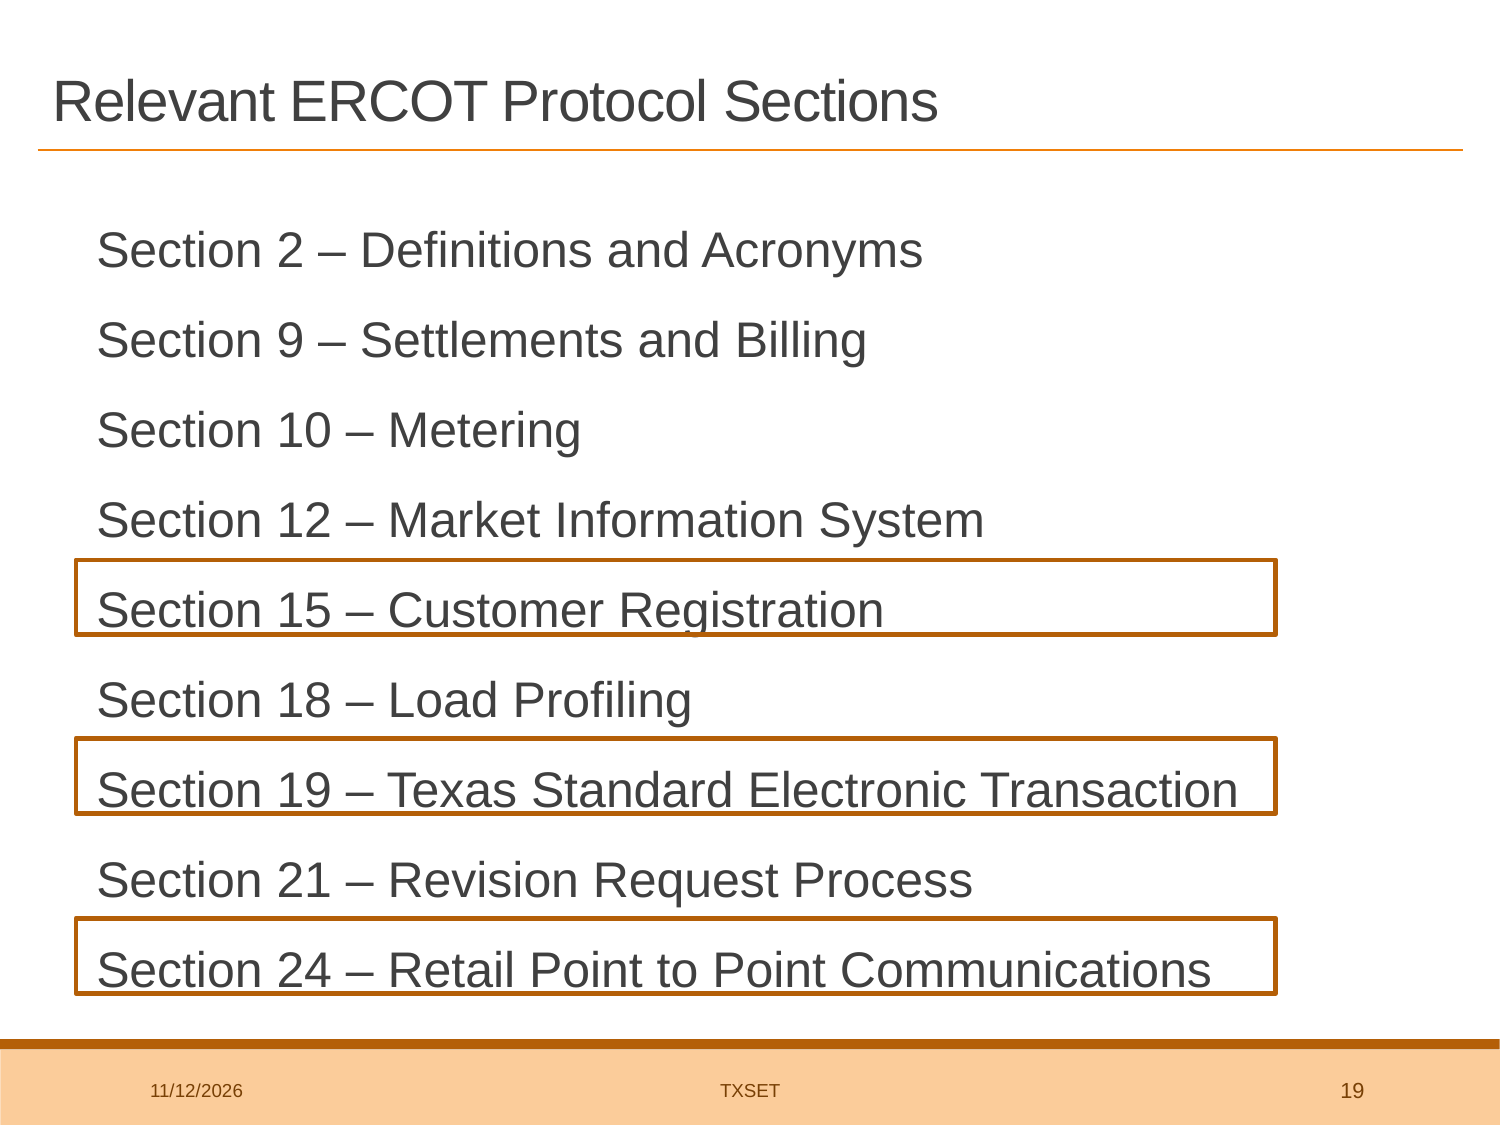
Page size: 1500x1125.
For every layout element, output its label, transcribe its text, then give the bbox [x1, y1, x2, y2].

slide_number 19 [1218, 1059, 1380, 1120]
title Relevant ERCOT Protocol Sections [37, 37, 1275, 141]
text_box [75, 559, 1277, 636]
text_box [75, 737, 1277, 815]
text_box Section 2 – Definitions and Acronyms Section 9 – Settlements and Billing Section 10 – Metering Section 12 – Market Information System Section 15 – Customer Registration Section 18 – Load Profiling Section 19 – Texas Standard Electronic Transaction Section 21 – Revision Request Process Section 24 – Retail Point to Point Communications [81, 636, 1255, 737]
text_box Section 2 – Definitions and Acronyms Section 9 – Settlements and Billing Section 10 – Metering Section 12 – Market Information System Section 15 – Customer Registration Section 18 – Load Profiling Section 19 – Texas Standard Electronic Transaction Section 21 – Revision Request Process Section 24 – Retail Point to Point Communications [81, 179, 1255, 559]
text_box Section 2 – Definitions and Acronyms Section 9 – Settlements and Billing Section 10 – Metering Section 12 – Market Information System Section 15 – Customer Registration Section 18 – Load Profiling Section 19 – Texas Standard Electronic Transaction Section 21 – Revision Request Process Section 24 – Retail Point to Point Communications [81, 815, 1255, 917]
footer TxSET [453, 1059, 1047, 1120]
text_box [75, 917, 1277, 995]
text_box Section 2 – Definitions and Acronyms Section 9 – Settlements and Billing Section 10 – Metering Section 12 – Market Information System Section 15 – Customer Registration Section 18 – Load Profiling Section 19 – Texas Standard Electronic Transaction Section 21 – Revision Request Process Section 24 – Retail Point to Point Communications [81, 995, 1255, 1005]
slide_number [135, 1059, 440, 1120]
